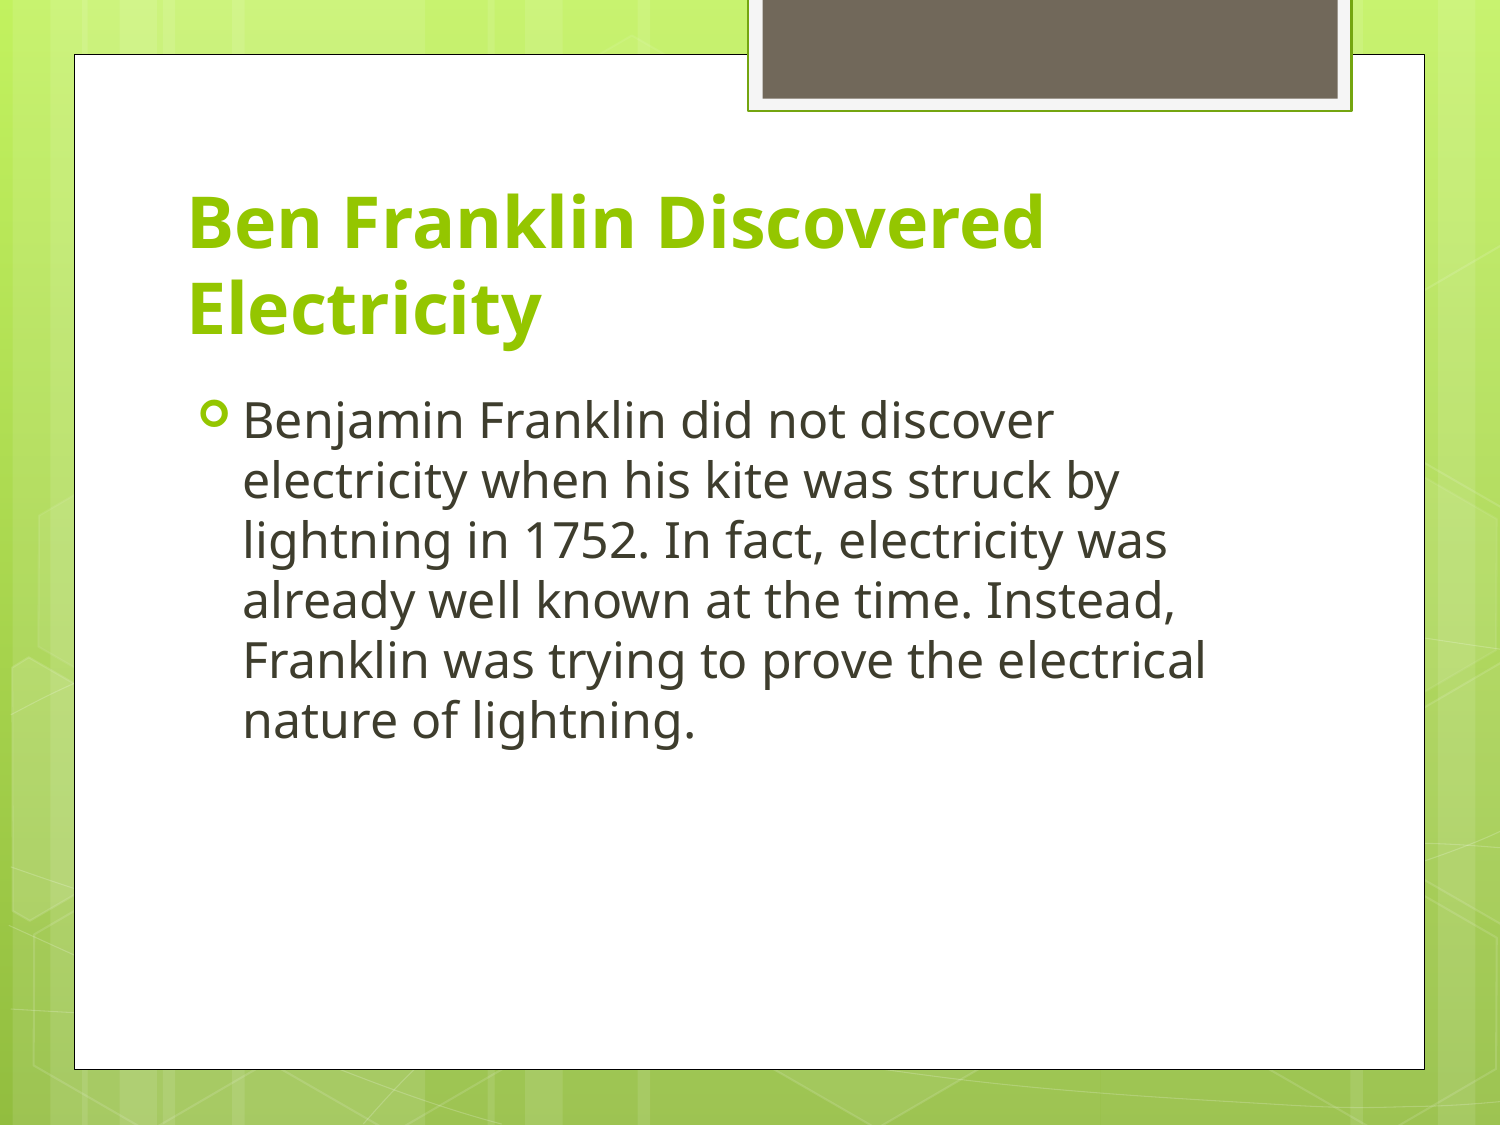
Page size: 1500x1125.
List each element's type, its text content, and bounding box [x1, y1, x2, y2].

list Benjamin Franklin did not discover electricity when his kite was struck by lightning in 1752. In fact, electricity was already well known at the time. Instead, Franklin was trying to prove the electrical nature of lightning. [171, 381, 1283, 957]
title Ben Franklin Discovered Electricity [171, 168, 1324, 357]
